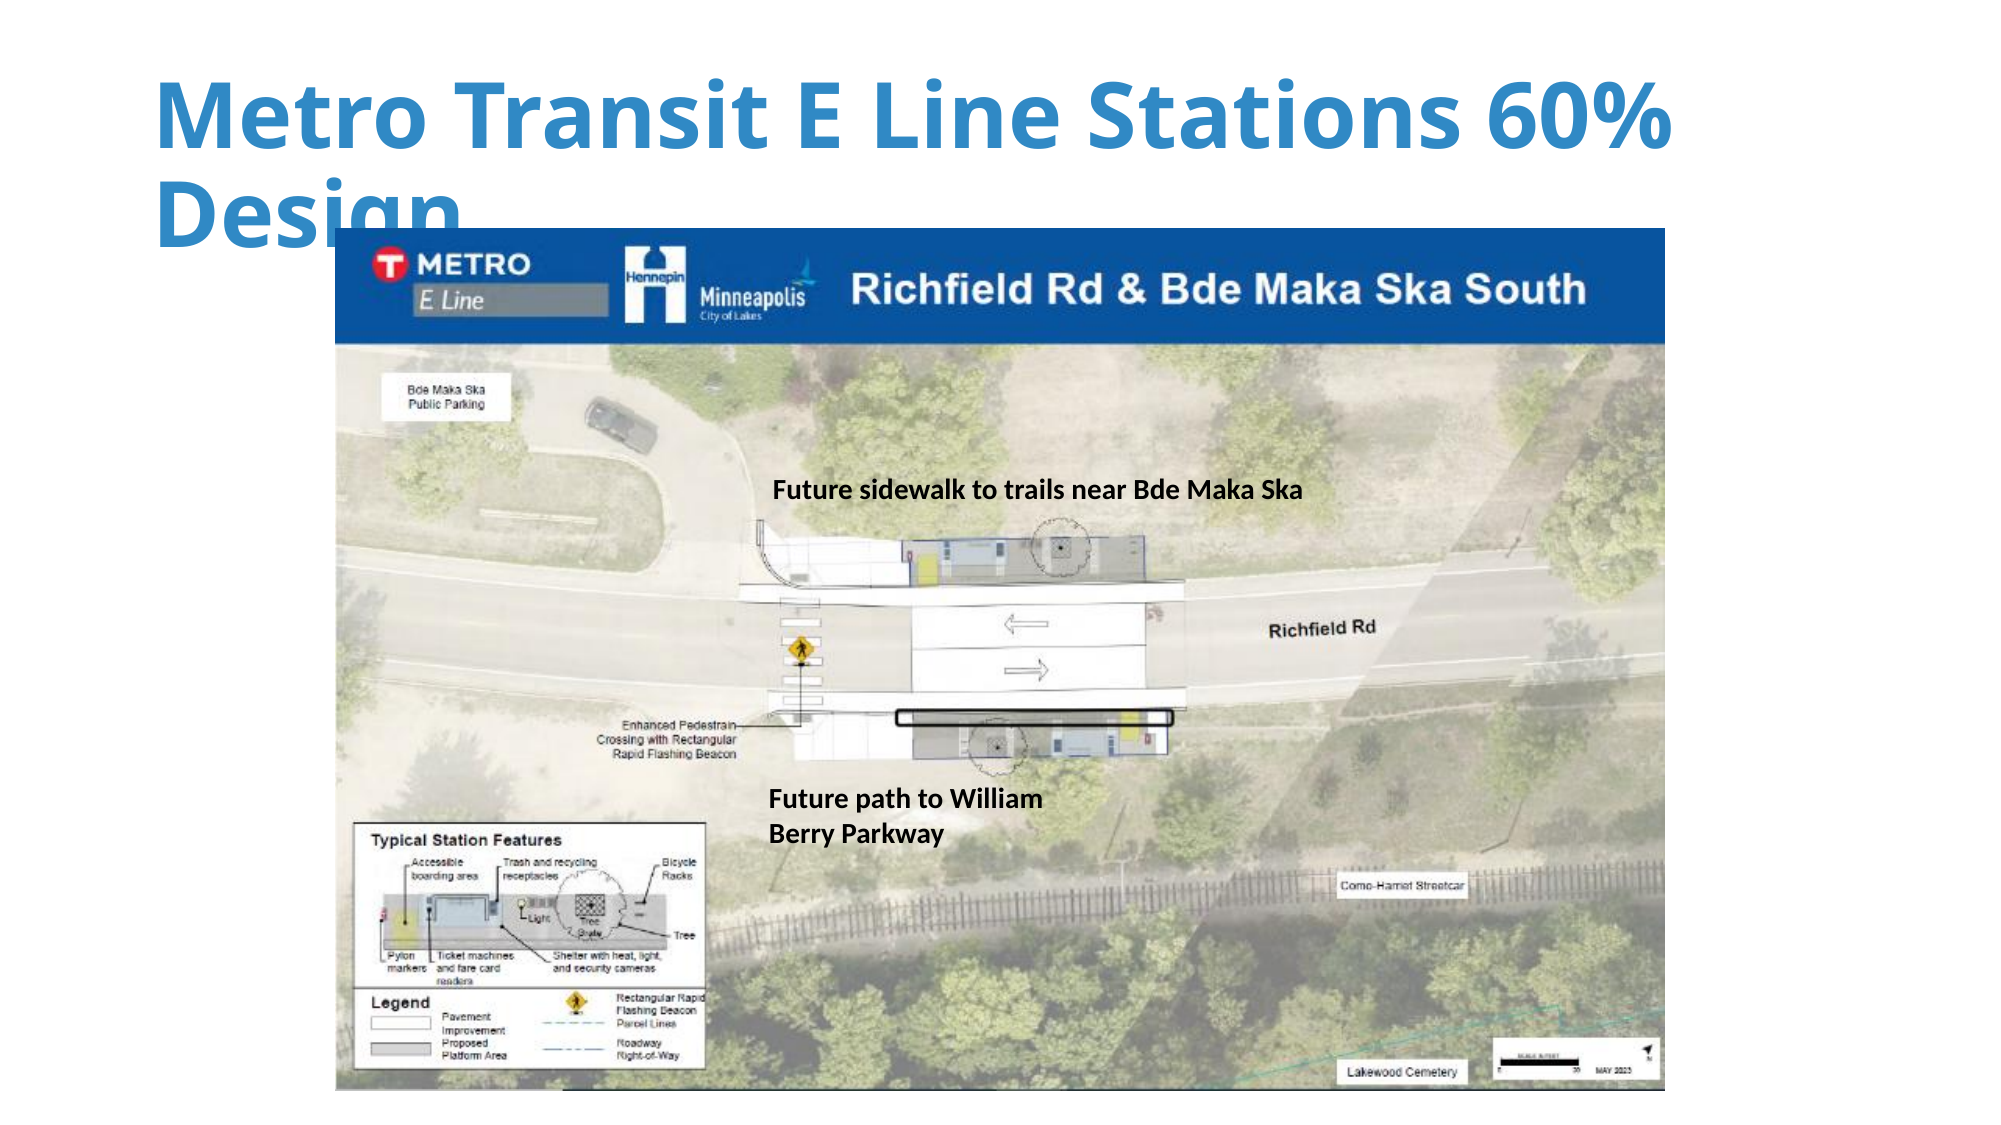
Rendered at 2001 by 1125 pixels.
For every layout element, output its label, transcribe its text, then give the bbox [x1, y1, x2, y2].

picture [335, 228, 1665, 1092]
title Metro Transit E Line Stations 60% Design [137, 59, 1863, 278]
